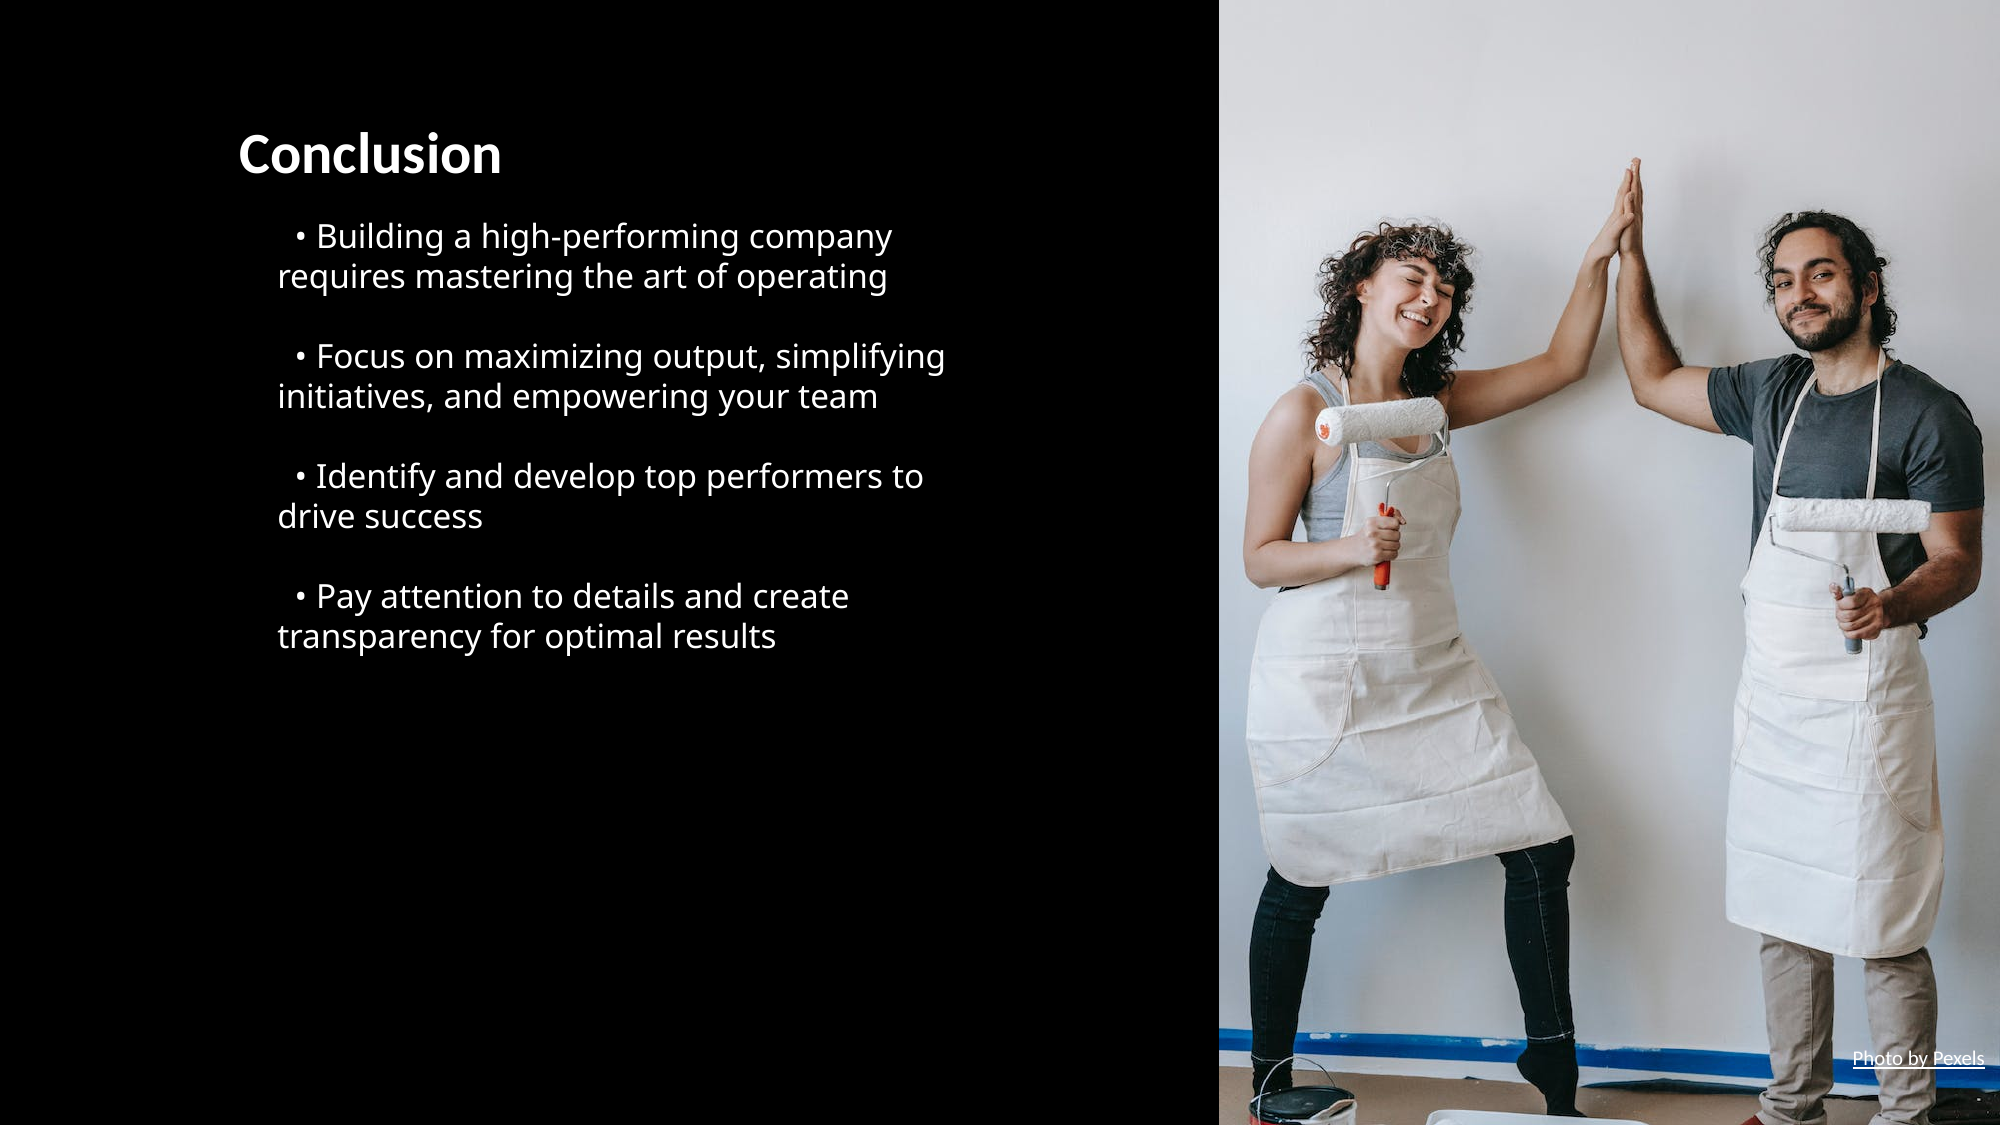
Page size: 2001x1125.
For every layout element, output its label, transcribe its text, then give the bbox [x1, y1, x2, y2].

text_box • Building a high-performing company requires mastering the art of operating [262, 217, 1013, 293]
text_box • Pay attention to details and create transparency for optimal results [262, 577, 1013, 653]
text_box • Identify and develop top performers to drive success [262, 457, 1013, 533]
text_box • Focus on maximizing output, simplifying initiatives, and empowering your team [262, 337, 1013, 413]
text_box Conclusion [225, 112, 1219, 188]
picture [1219, 0, 2000, 1125]
